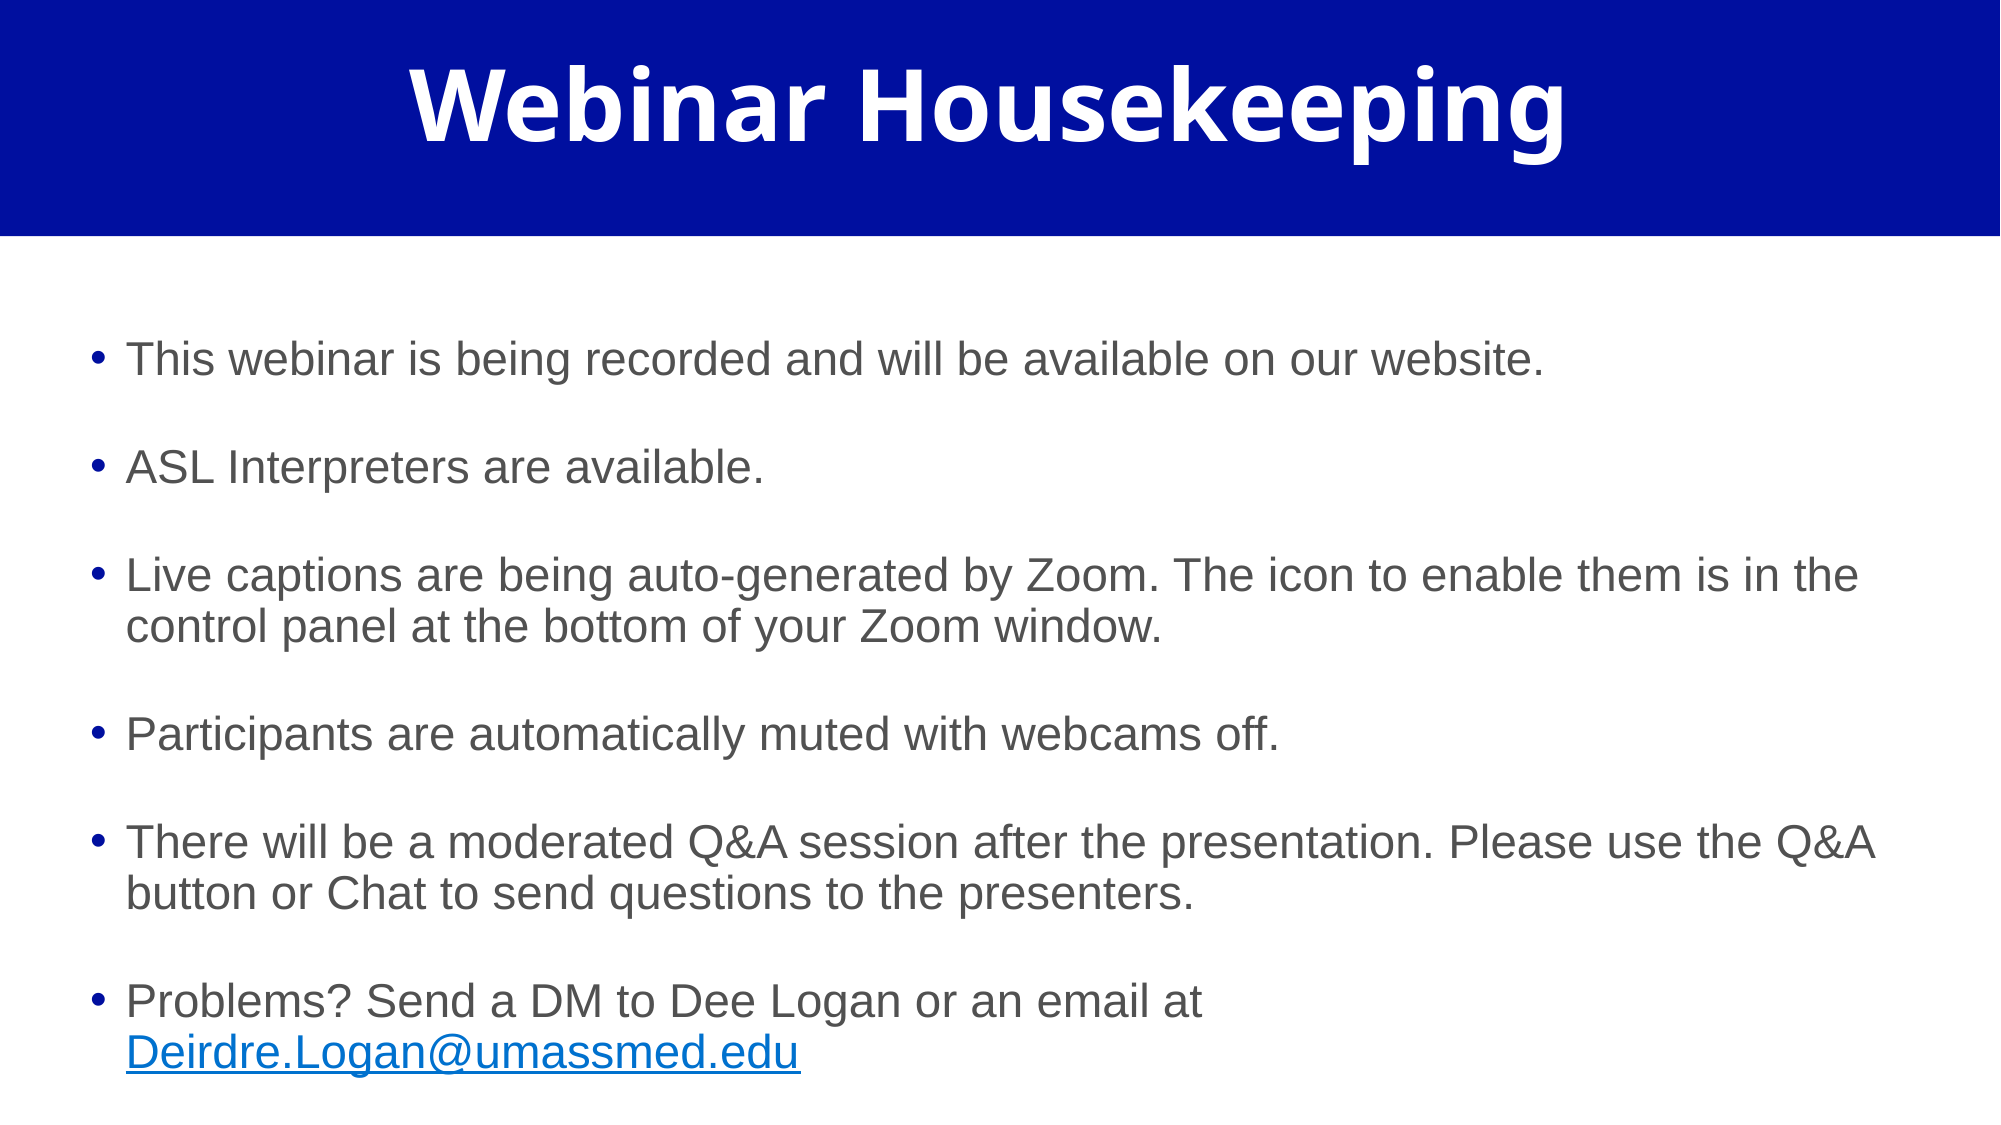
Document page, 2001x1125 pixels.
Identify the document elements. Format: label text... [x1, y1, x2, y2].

list This webinar is being recorded and will be available on our website. ASL Interpreters are available. Live captions are being auto-generated by Zoom. The icon to enable them is in the control panel at the bottom of your Zoom window. Participants are automatically muted with webcams off. There will be a moderated Q&A session after the presentation. Please use the Q&A button or Chat to send questions to the presenters. Problems? Send a DM to Dee Logan or an email at Deirdre.Logan@umassmed.edu [75, 327, 1902, 1089]
title Webinar Housekeeping [77, 47, 1902, 184]
